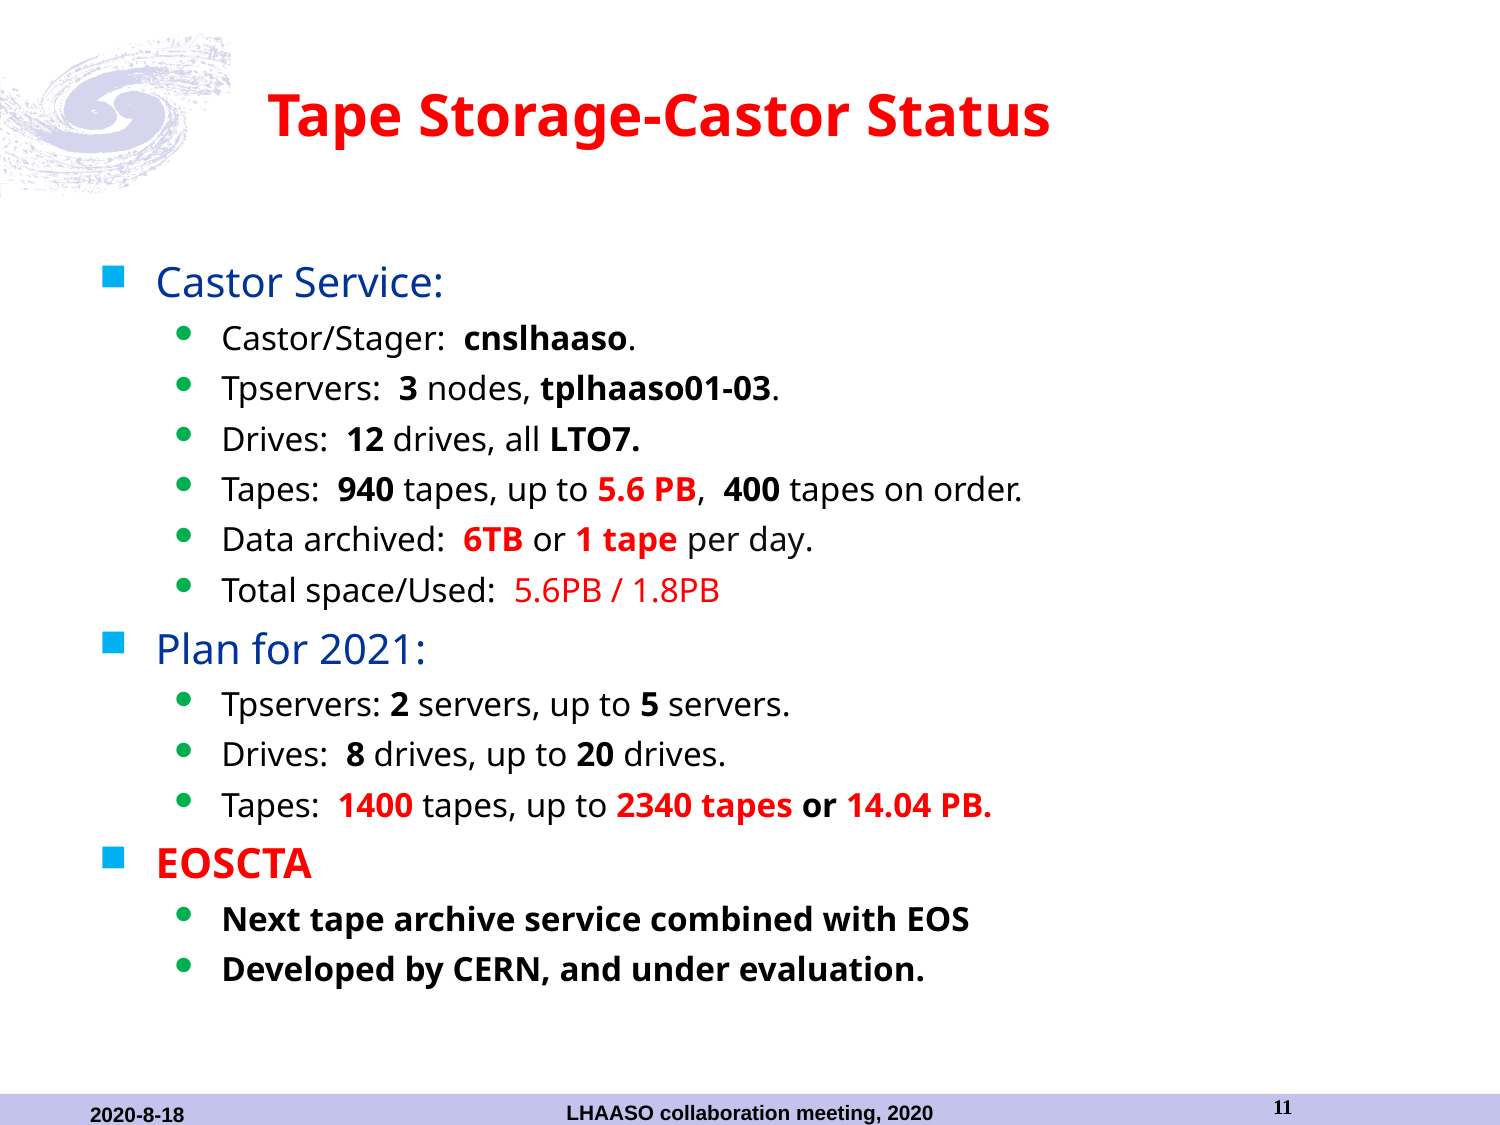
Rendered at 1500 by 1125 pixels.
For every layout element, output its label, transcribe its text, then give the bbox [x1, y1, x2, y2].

footer LHAASO collaboration meeting, 2020 [512, 1092, 988, 1125]
list Castor Service: Castor/Stager: cnslhaaso. Tpservers: 3 nodes, tplhaaso01-03. Drives: 12 drives, all LTO7. Tapes: 940 tapes, up to 5.6 PB, 400 tapes on order. Data archived: 6TB or 1 tape per day. Total space/Used: 5.6PB / 1.8PB Plan for 2021: Tpservers: 2 servers, up to 5 servers. Drives: 8 drives, up to 20 drives. Tapes: 1400 tapes, up to 2340 tapes or 14.04 PB. EOSCTA Next tape archive service combined with EOS Developed by CERN, and under evaluation. [84, 243, 1390, 1048]
text_box 11 [1045, 1085, 1500, 1125]
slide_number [74, 1093, 426, 1125]
text_box Tape Storage-Castor Status [252, 19, 1424, 207]
picture [0, 27, 231, 197]
